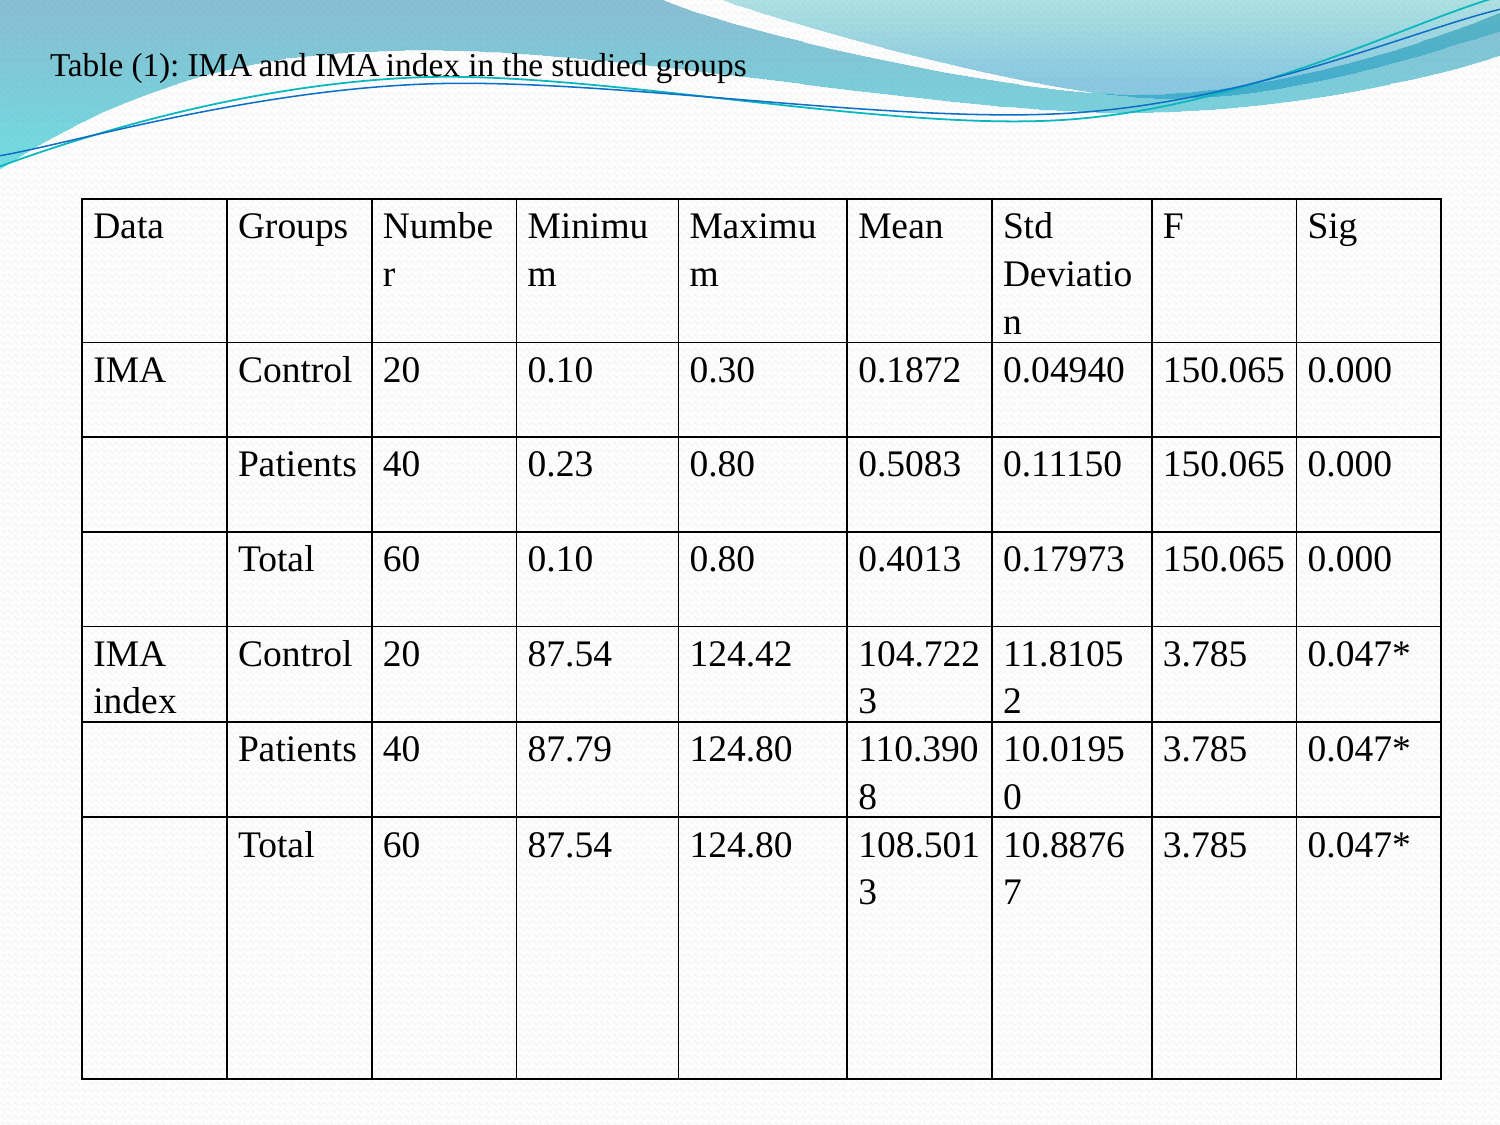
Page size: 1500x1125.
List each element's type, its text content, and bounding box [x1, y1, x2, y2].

table_cell 110.3908 [848, 723, 991, 816]
table_cell IMA index [83, 627, 226, 721]
table_cell 10.88767 [993, 818, 1151, 1078]
table_cell Patients [228, 438, 371, 531]
table_cell 0.047* [1297, 818, 1440, 1078]
table_cell 0.80 [679, 438, 846, 531]
table_cell 150.065 [1153, 343, 1296, 436]
table_cell [83, 533, 226, 626]
table_cell 0.11150 [993, 438, 1151, 531]
table_cell 0.17973 [993, 533, 1151, 626]
table_cell IMA [83, 343, 226, 436]
table_cell 0.30 [679, 343, 846, 436]
table_cell [83, 818, 226, 1078]
table_cell 3.785 [1153, 627, 1296, 721]
table_cell 0.80 [679, 533, 846, 626]
table_cell 0.4013 [848, 533, 991, 626]
table_header Groups [228, 200, 371, 342]
table_cell 0.047* [1297, 723, 1440, 816]
table_cell 0.10 [517, 533, 678, 626]
table_cell 0.23 [517, 438, 678, 531]
table_cell 40 [373, 438, 516, 531]
table_header Data [83, 200, 226, 342]
table_cell 87.54 [517, 818, 678, 1078]
table_header Mean [848, 200, 991, 342]
table_cell 124.42 [679, 627, 846, 721]
table_cell 0.047* [1297, 627, 1440, 721]
table_cell 87.54 [517, 627, 678, 721]
table_cell 0.000 [1297, 438, 1440, 531]
table_cell Total [228, 533, 371, 626]
table_cell 60 [373, 533, 516, 626]
table_cell Patients [228, 723, 371, 816]
table_cell [83, 438, 226, 531]
table_cell 10.01950 [993, 723, 1151, 816]
table_cell 20 [373, 627, 516, 721]
table_cell 0.000 [1297, 343, 1440, 436]
table_cell 60 [373, 818, 516, 1078]
text_box Table (1): IMA and IMA index in the studied groups [35, 35, 879, 136]
table_header Std Deviation [993, 200, 1151, 342]
table_header F [1153, 200, 1296, 342]
table_cell 0.000 [1297, 533, 1440, 626]
table_cell 124.80 [679, 723, 846, 816]
table_header Number [373, 200, 516, 342]
table_cell Control [228, 627, 371, 721]
table_header Sig [1297, 200, 1440, 342]
table_cell 0.04940 [993, 343, 1151, 436]
table_cell 104.7223 [848, 627, 991, 721]
table_header Maximum [679, 200, 846, 342]
table_cell Total [228, 818, 371, 1078]
table_cell 3.785 [1153, 723, 1296, 816]
table_cell 20 [373, 343, 516, 436]
table_cell 3.785 [1153, 818, 1296, 1078]
table_cell 150.065 [1153, 533, 1296, 626]
table_cell 0.1872 [848, 343, 991, 436]
table_header Minimum [517, 200, 678, 342]
table_cell Control [228, 343, 371, 436]
table_cell [83, 723, 226, 816]
table_cell 0.10 [517, 343, 678, 436]
table_cell 150.065 [1153, 438, 1296, 531]
table_cell 87.79 [517, 723, 678, 816]
table_cell 11.81052 [993, 627, 1151, 721]
table_cell 40 [373, 723, 516, 816]
table_cell 108.5013 [848, 818, 991, 1078]
table_cell 0.5083 [848, 438, 991, 531]
table_cell 124.80 [679, 818, 846, 1078]
